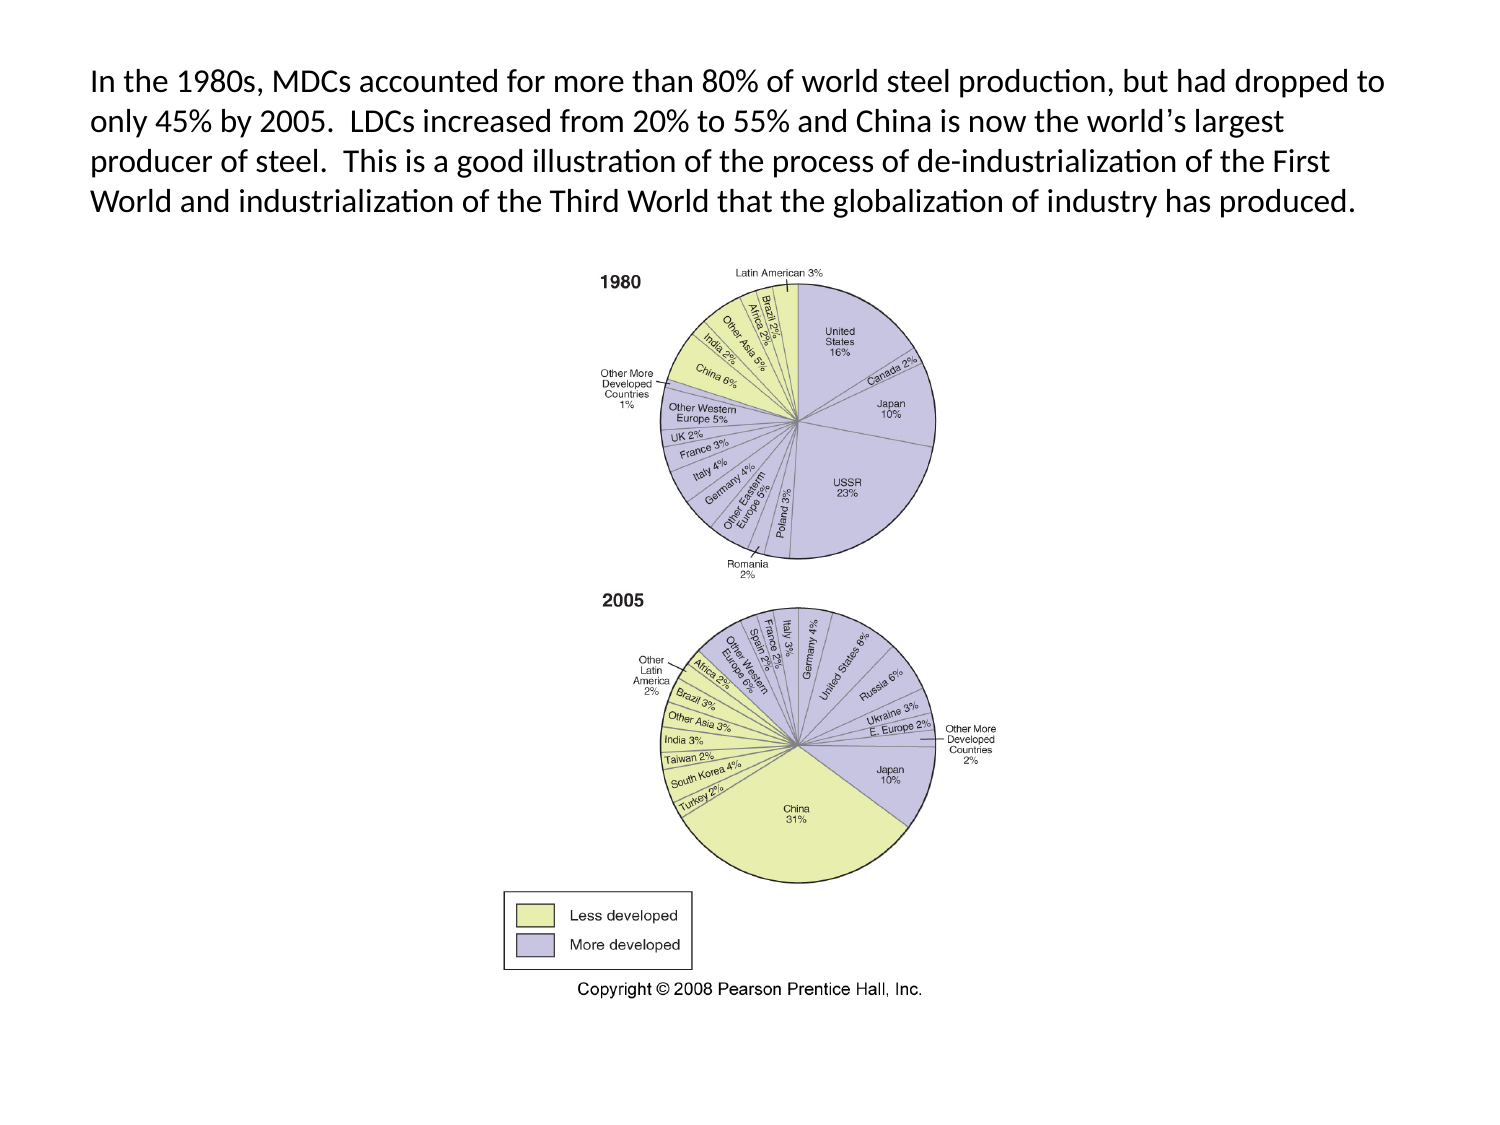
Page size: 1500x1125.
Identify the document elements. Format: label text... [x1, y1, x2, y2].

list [497, 262, 1003, 1006]
title In the 1980s, MDCs accounted for more than 80% of world steel production, but had dropped to only 45% by 2005. LDCs increased from 20% to 55% and China is now the world’s largest producer of steel. This is a good illustration of the process of de-industrialization of the First World and industrialization of the Third World that the globalization of industry has produced. [75, 45, 1425, 233]
